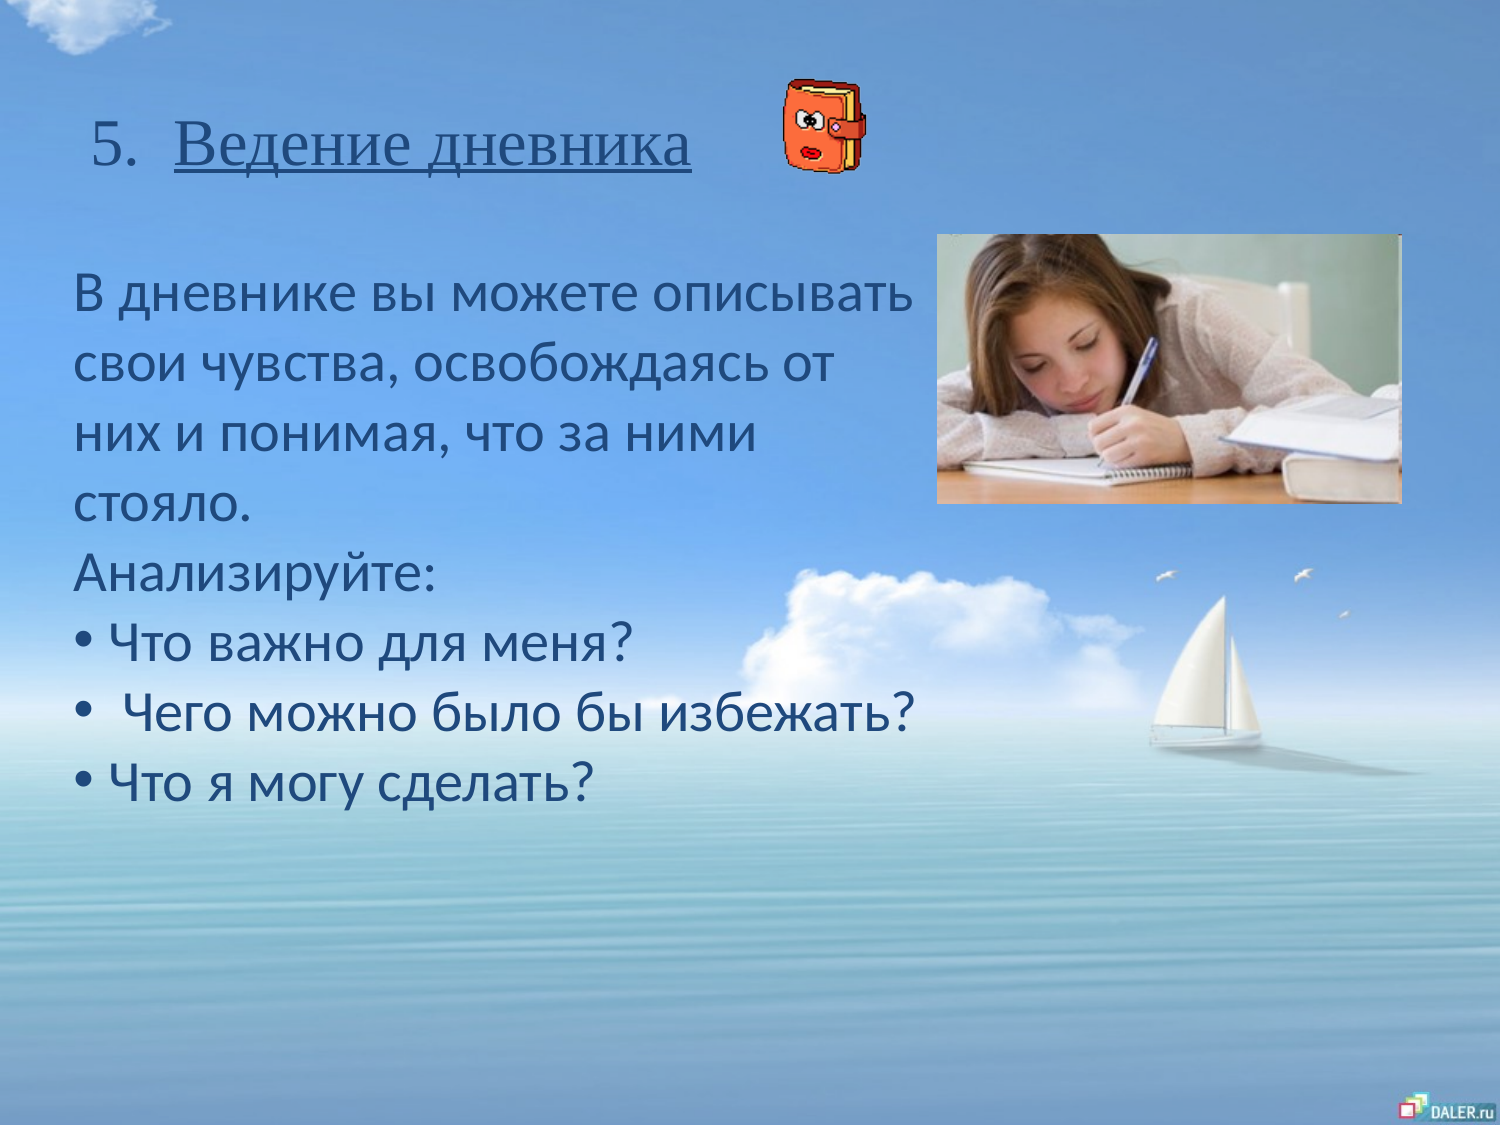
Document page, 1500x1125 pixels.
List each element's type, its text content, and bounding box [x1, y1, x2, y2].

picture [691, 0, 920, 218]
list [937, 234, 1402, 504]
text_box В дневнике вы можете описывать свои чувства, освобождаясь от них и понимая, что за ними стояло. Анализируйте: Что важно для меня? Чего можно было бы избежать? Что я могу сделать? [58, 246, 938, 821]
title 5. Ведение дневника [74, 44, 1426, 233]
